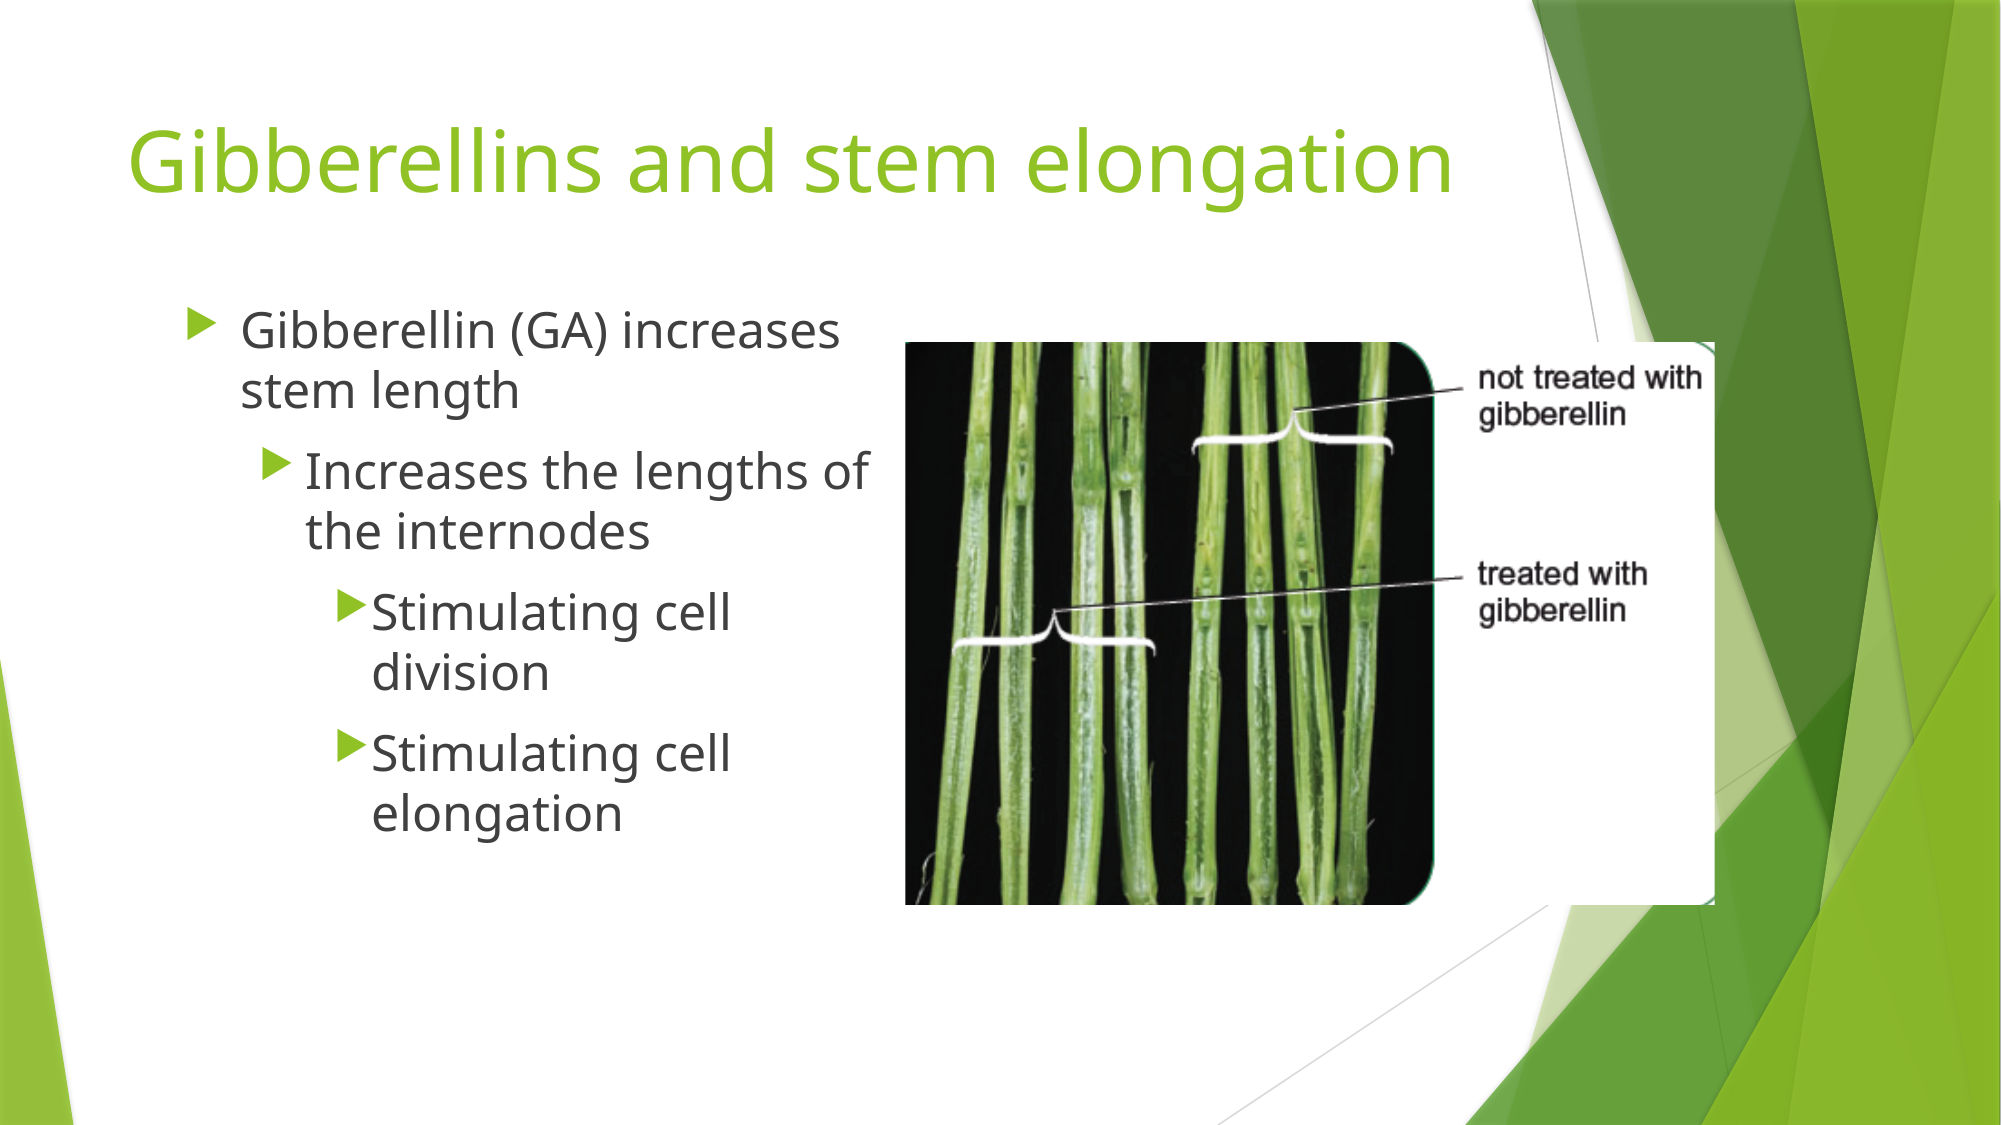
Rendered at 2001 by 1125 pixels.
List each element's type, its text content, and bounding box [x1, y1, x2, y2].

list Gibberellin (GA) increases stem length Increases the lengths of the internodes Stimulating cell division Stimulating cell elongation [169, 291, 930, 1047]
title Gibberellins and stem elongation [111, 99, 1522, 317]
picture [904, 341, 1716, 906]
